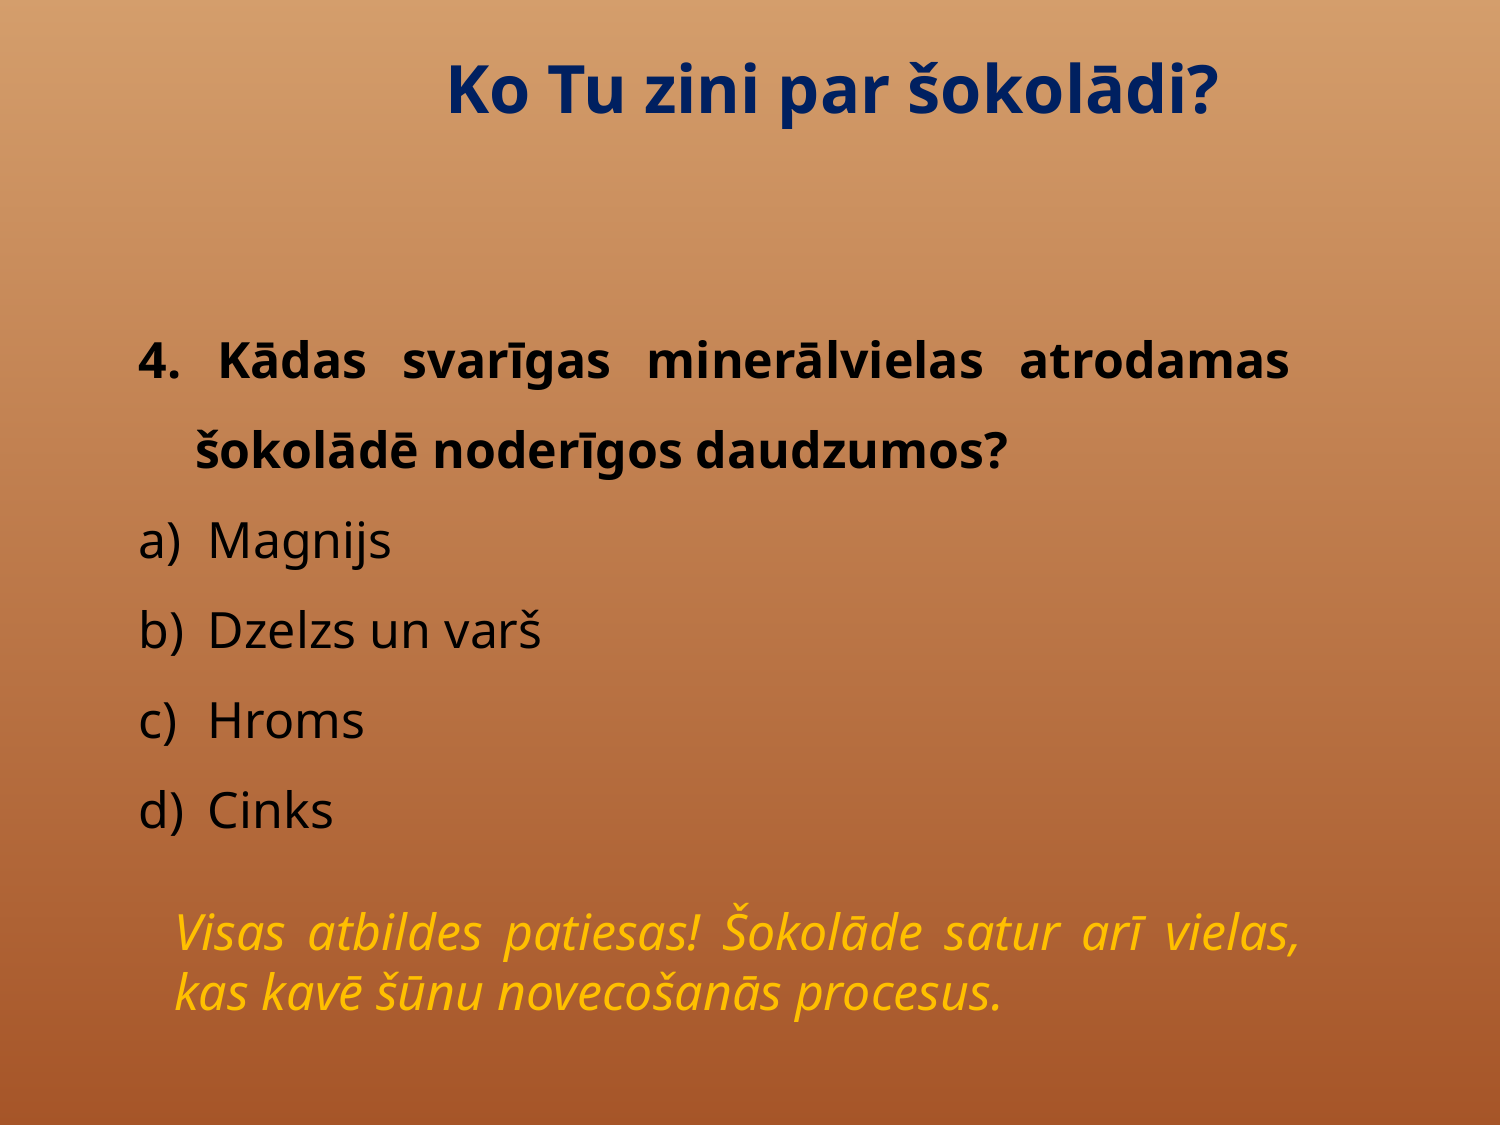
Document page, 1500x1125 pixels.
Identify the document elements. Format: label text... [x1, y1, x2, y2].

text_box Visas atbildes patiesas! Šokolāde satur arī vielas, kas kavē šūnu novecošanās procesus. [159, 893, 1317, 1028]
text_box 4. Kādas svarīgas minerālvielas atrodamas šokolādē noderīgos daudzumos? Magnijs Dzelzs un varš Hroms Cinks [123, 290, 1306, 846]
text_box Ko Tu zini par šokolādi? [312, 0, 1353, 135]
